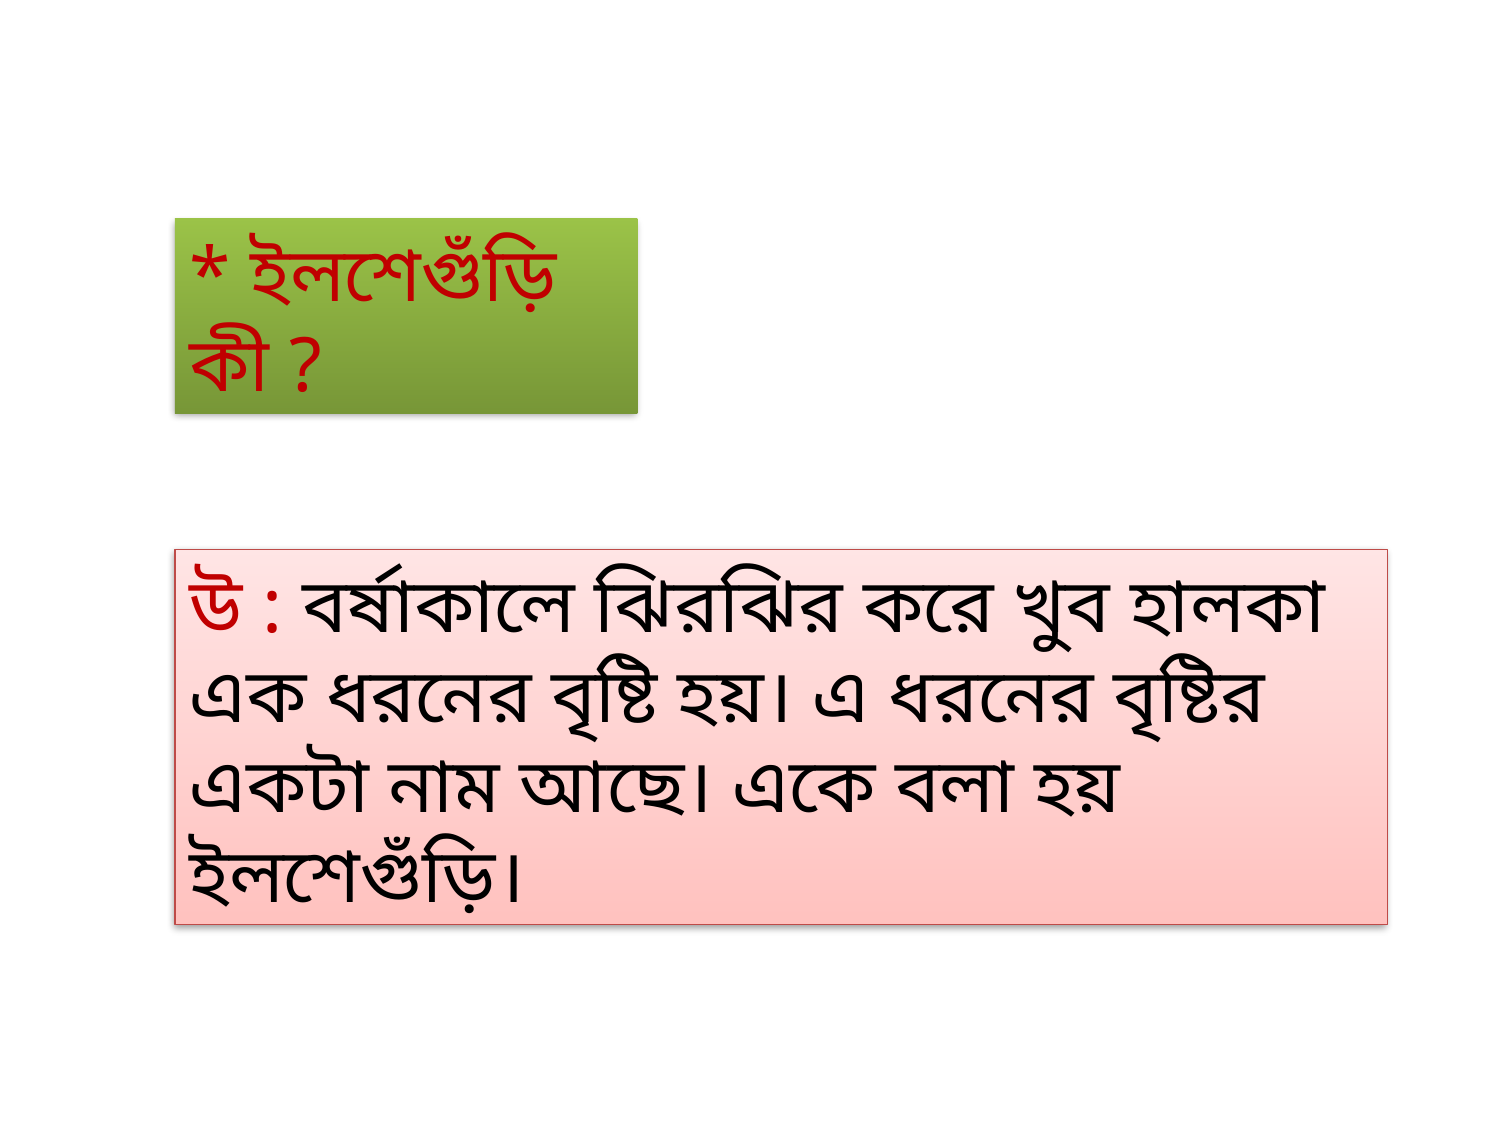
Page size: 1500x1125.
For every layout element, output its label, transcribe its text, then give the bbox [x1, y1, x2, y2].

text_box * ইলশেগুঁড়ি কী ? [174, 218, 638, 414]
text_box উ : বর্ষাকালে ঝিরঝির করে খুব হালকা এক ধরনের বৃষ্টি হয়। এ ধরনের বৃষ্টির একটা নাম আছে। একে বলা হয় ইলশেগুঁড়ি। [174, 549, 1388, 925]
